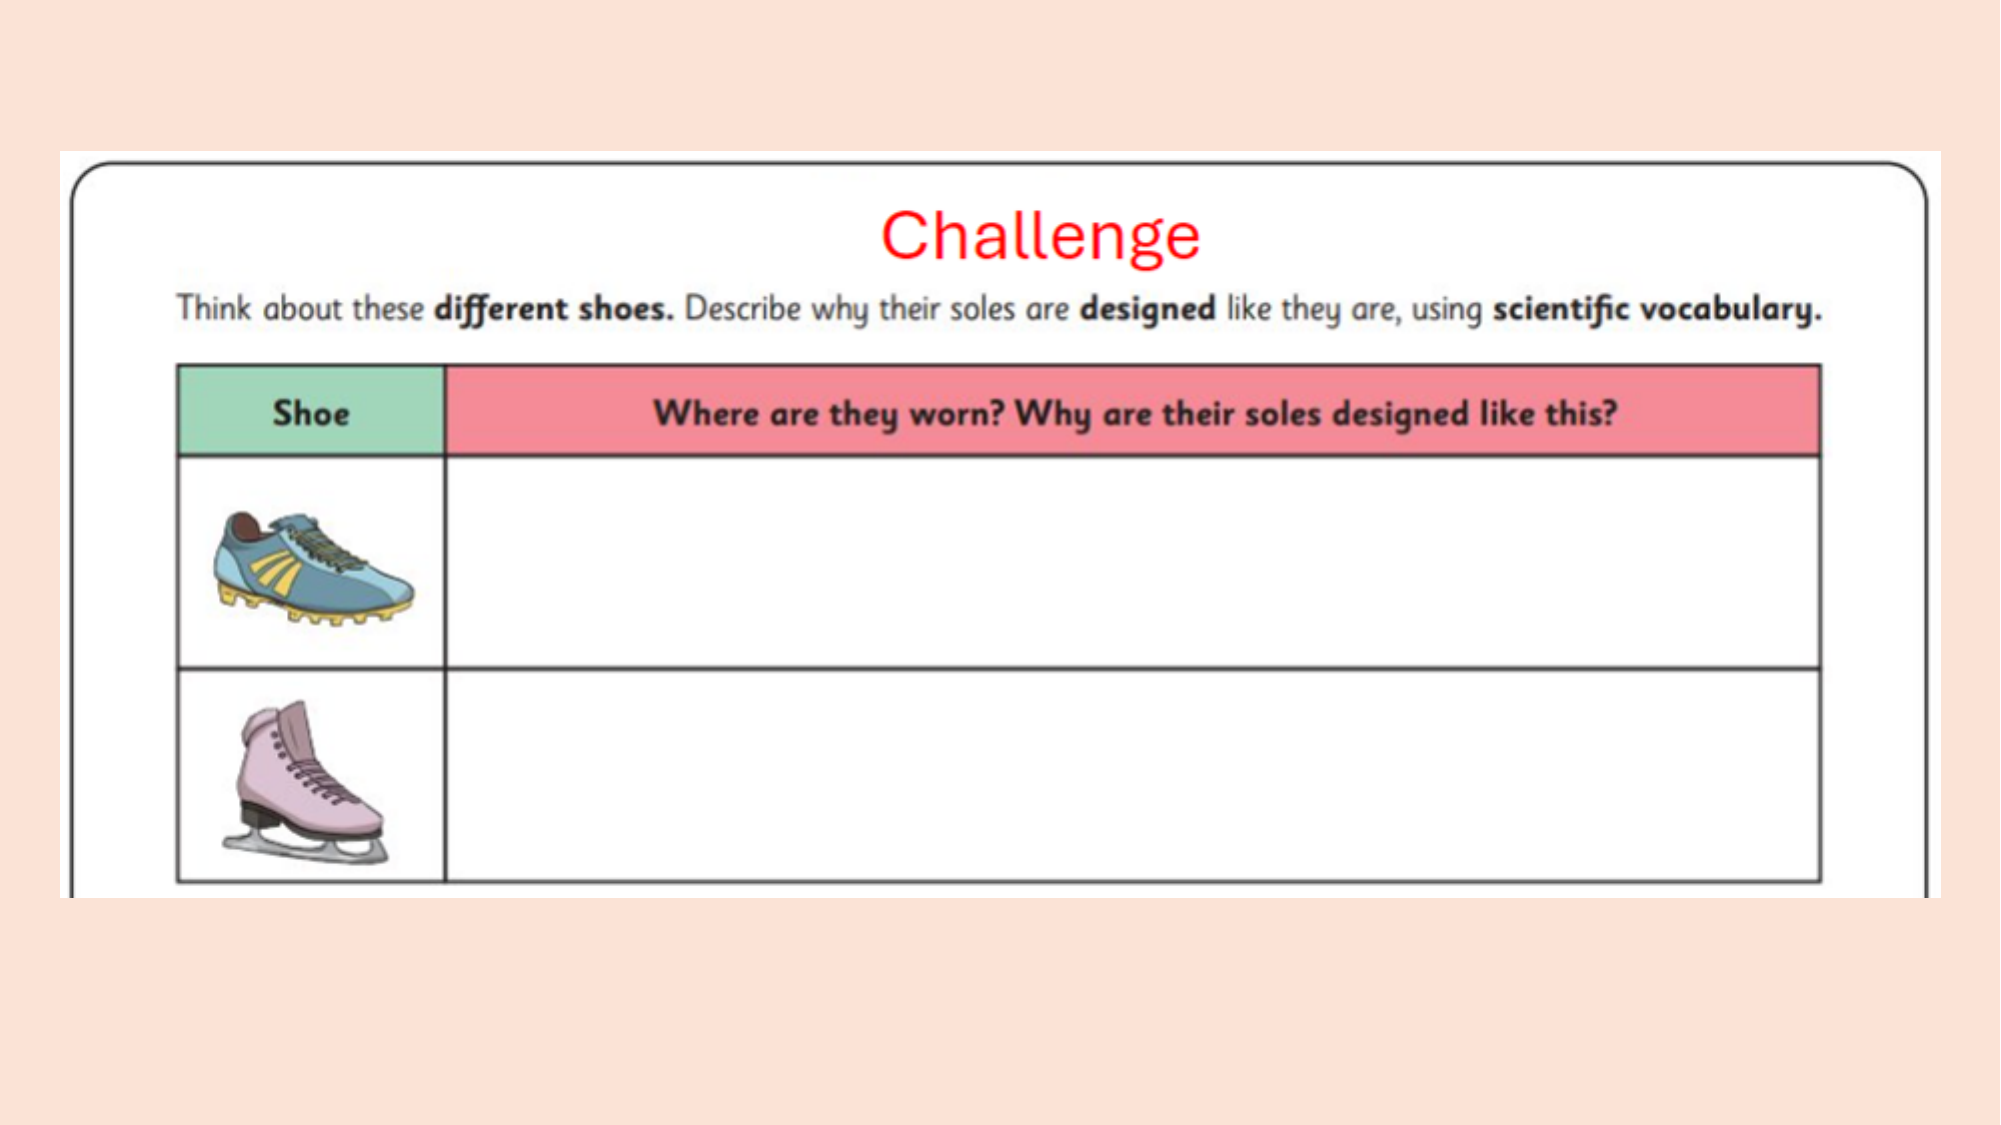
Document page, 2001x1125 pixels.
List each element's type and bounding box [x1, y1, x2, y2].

picture [60, 150, 1942, 898]
